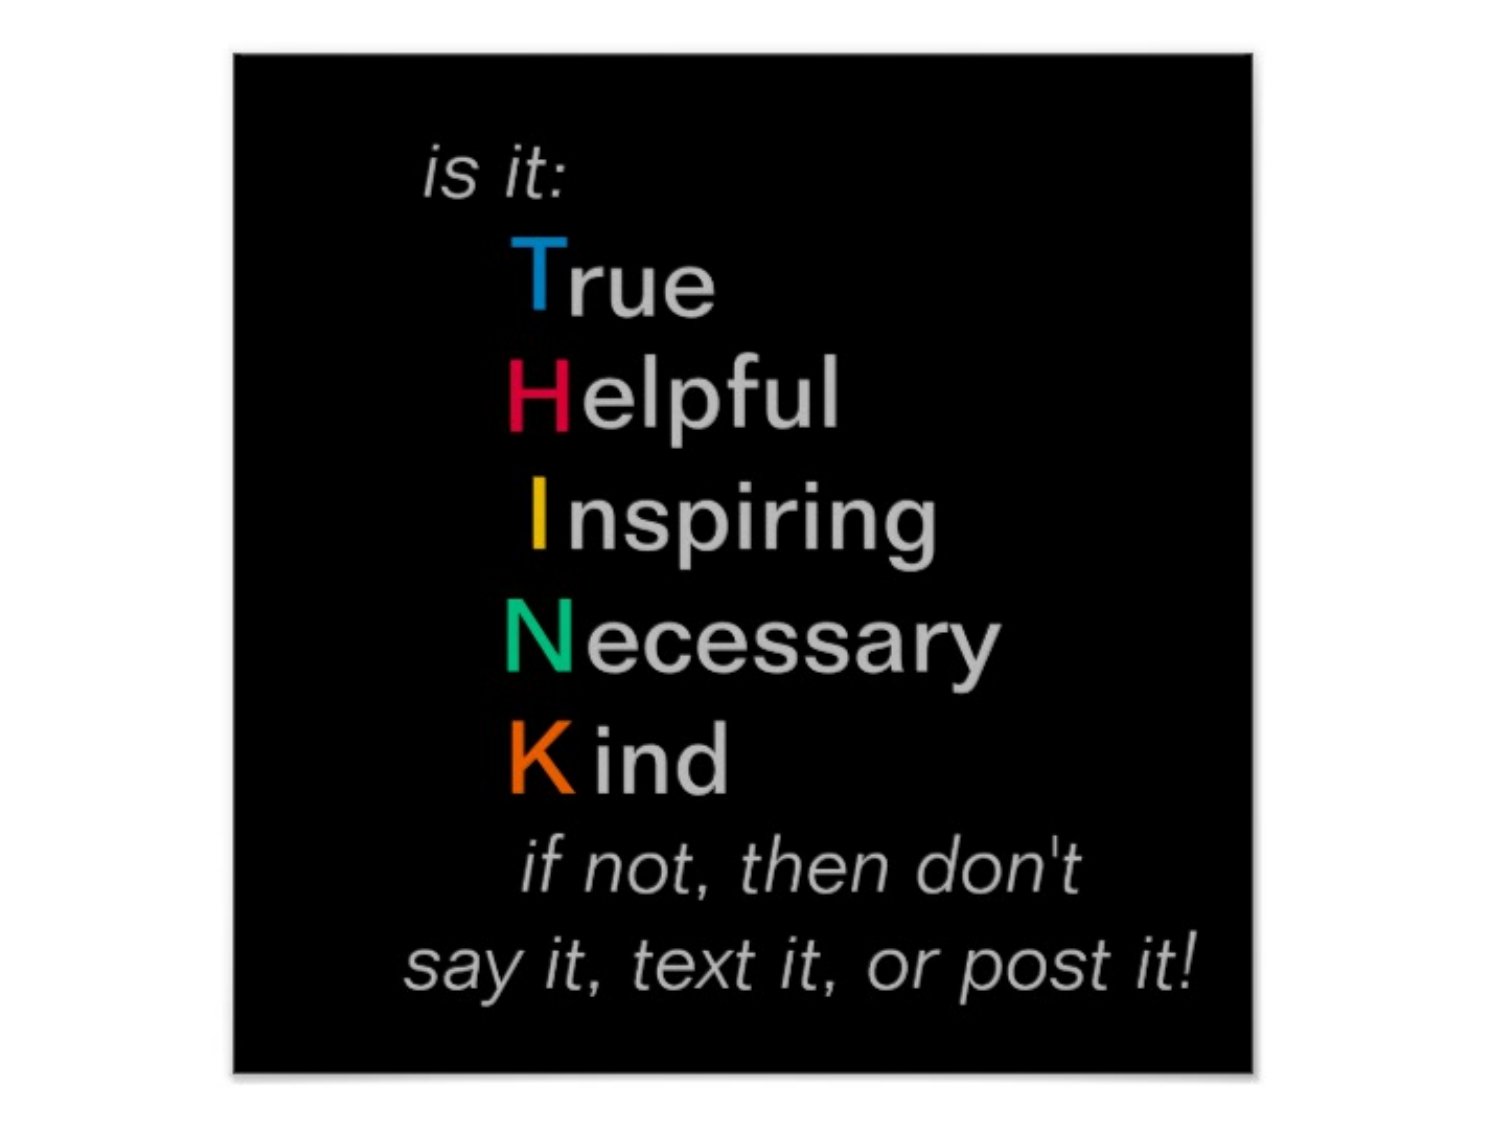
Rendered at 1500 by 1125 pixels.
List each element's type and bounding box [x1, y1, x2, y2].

picture [179, 0, 1308, 1125]
